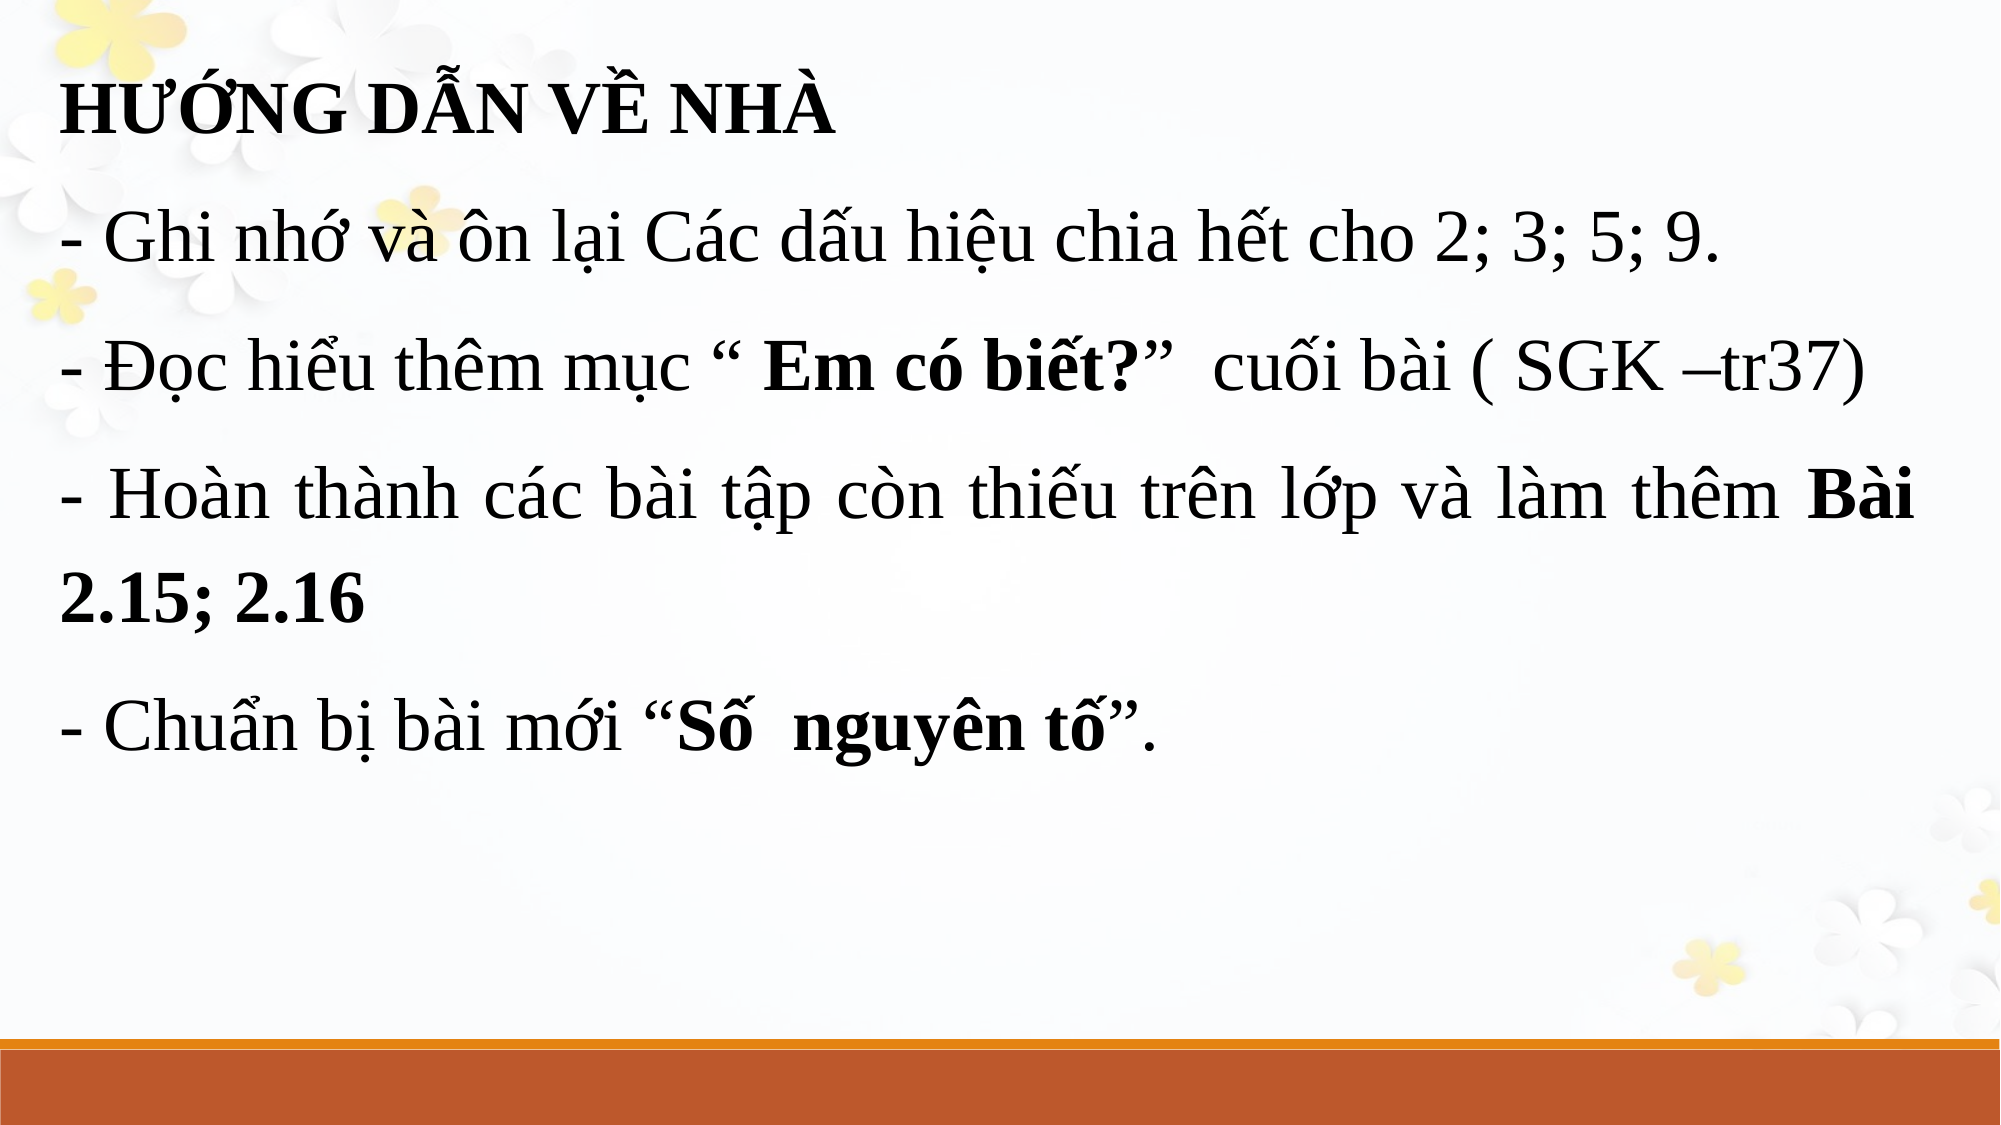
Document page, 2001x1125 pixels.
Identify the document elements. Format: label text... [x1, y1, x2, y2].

text_box HƯỚNG DẪN VỀ NHÀ - Ghi nhớ và ôn lại Các dấu hiệu chia hết cho 2; 3; 5; 9. - Đọc hiểu thêm mục “ Em có biết?” cuối bài ( SGK –tr37) - Hoàn thành các bài tập còn thiếu trên lớp và làm thêm Bài 2.15; 2.16 - Chuẩn bị bài mới “Số nguyên tố”. [45, 37, 1930, 774]
